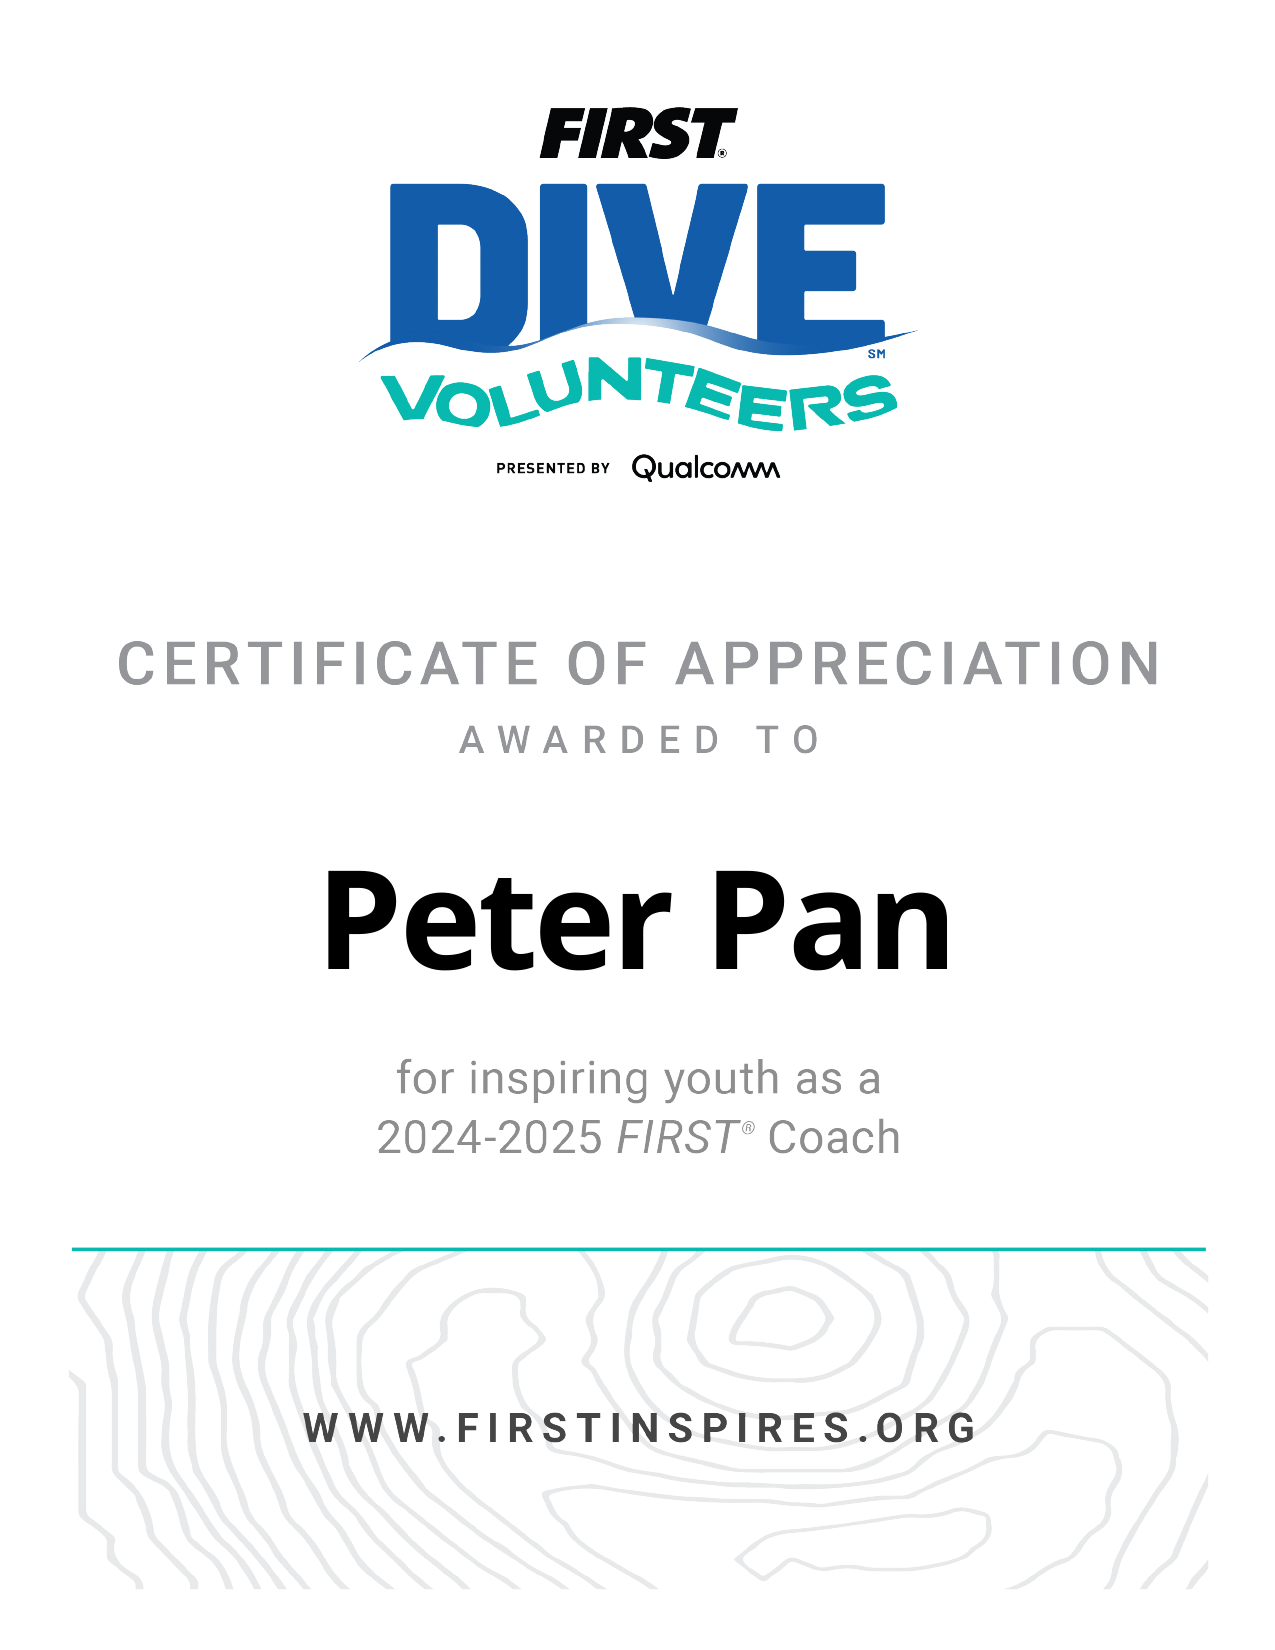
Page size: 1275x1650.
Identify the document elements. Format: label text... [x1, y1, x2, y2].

picture [0, 5, 1275, 1645]
text_box Peter Pan [41, 825, 1234, 1005]
